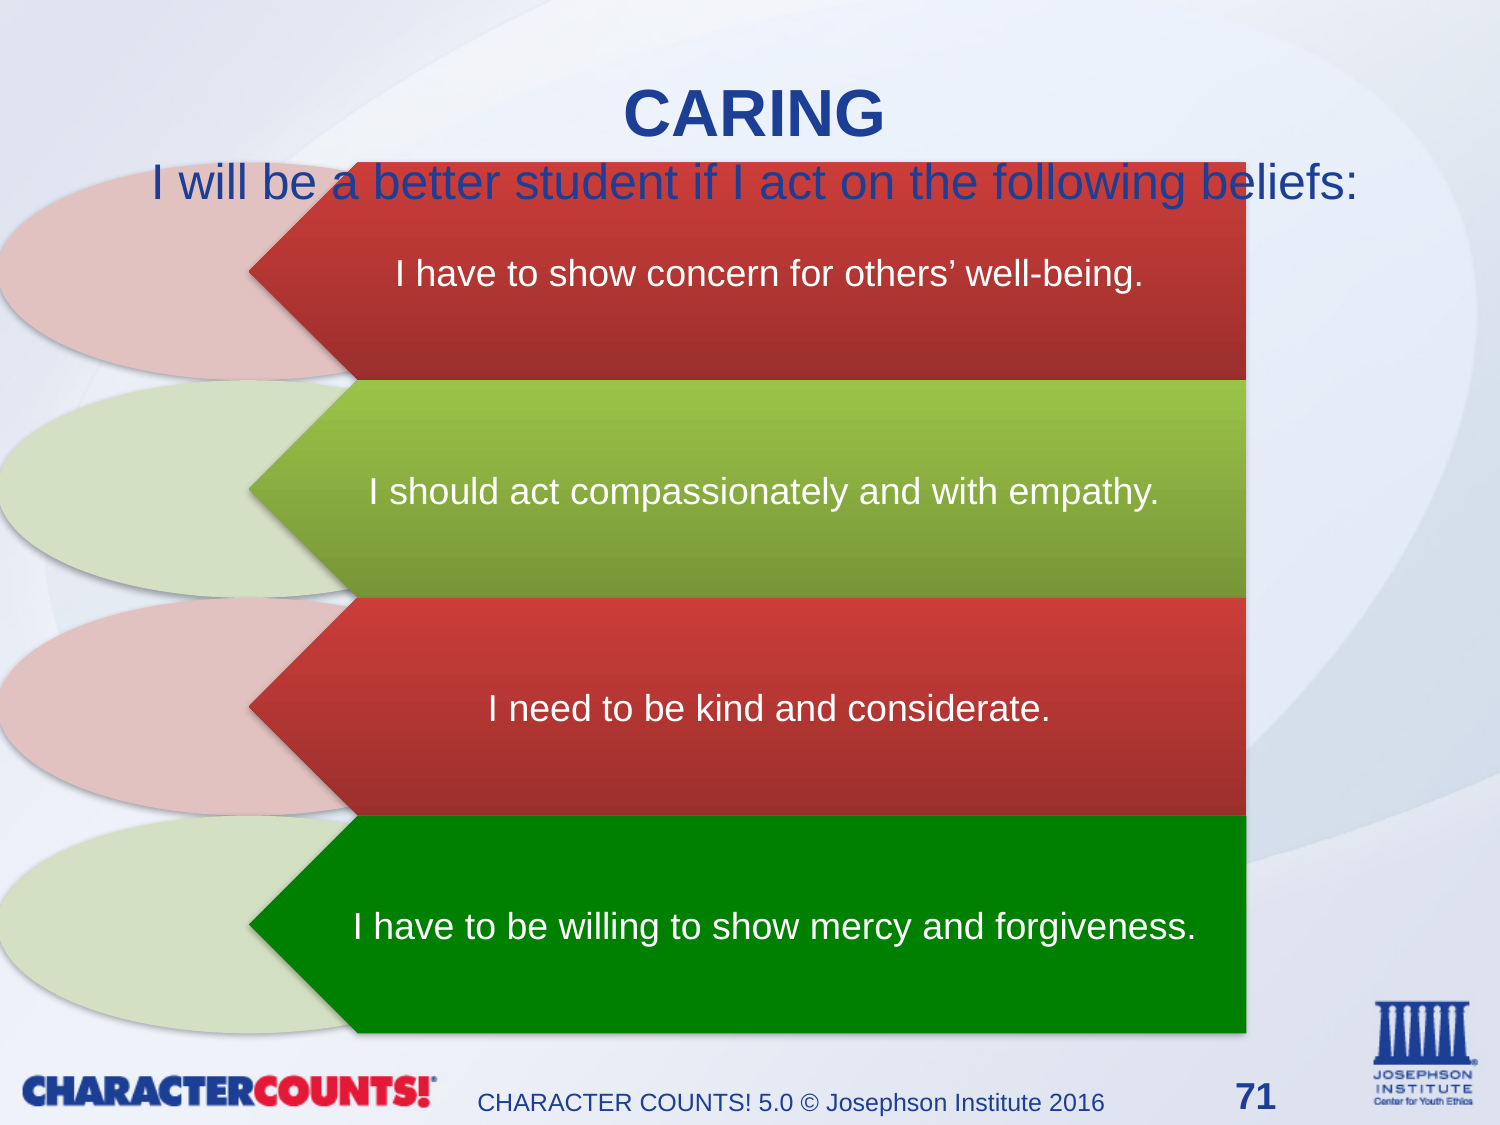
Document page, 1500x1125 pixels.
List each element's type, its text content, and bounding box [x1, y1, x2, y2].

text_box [0, 162, 1498, 1034]
text_box CARING I will be a better student if I act on the following beliefs: [69, 62, 1442, 160]
picture [0, 0, 1500, 1125]
